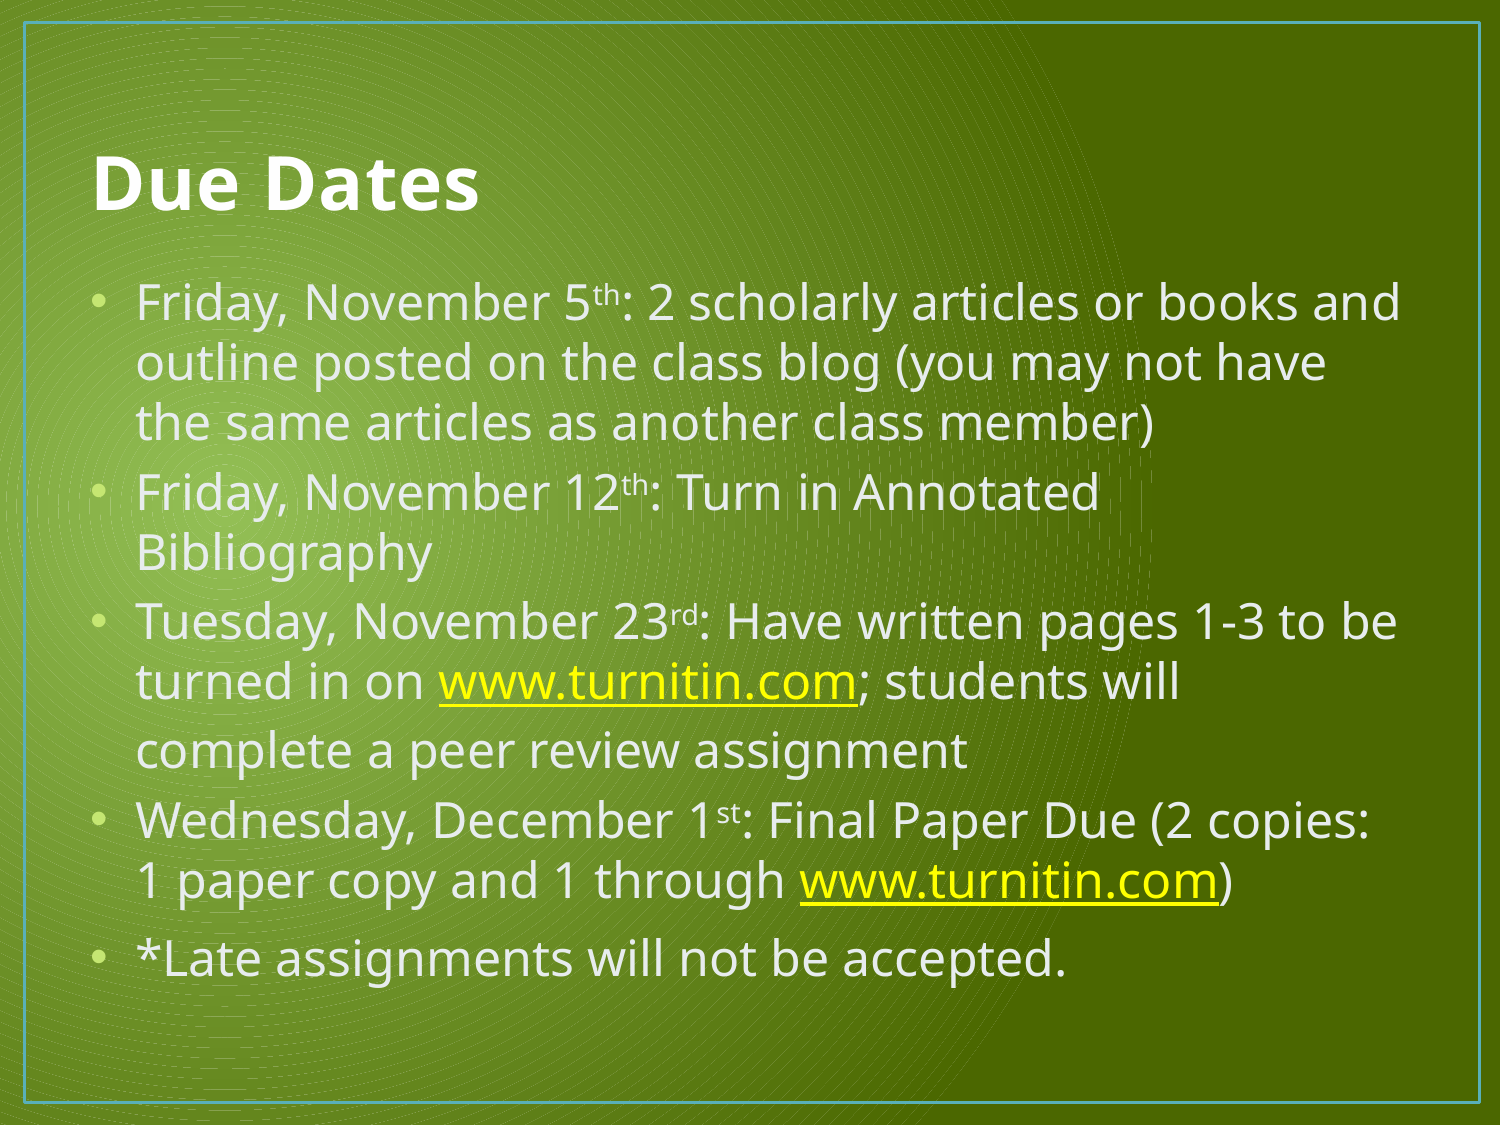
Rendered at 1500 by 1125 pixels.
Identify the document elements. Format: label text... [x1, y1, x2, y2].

list Friday, November 5th: 2 scholarly articles or books and outline posted on the class blog (you may not have the same articles as another class member) Friday, November 12th: Turn in Annotated Bibliography Tuesday, November 23rd: Have written pages 1-3 to be turned in on www.turnitin.com; students will complete a peer review assignment Wednesday, December 1st: Final Paper Due (2 copies: 1 paper copy and 1 through www.turnitin.com) *Late assignments will not be accepted. [75, 262, 1425, 1005]
title Due Dates [75, 45, 1425, 233]
